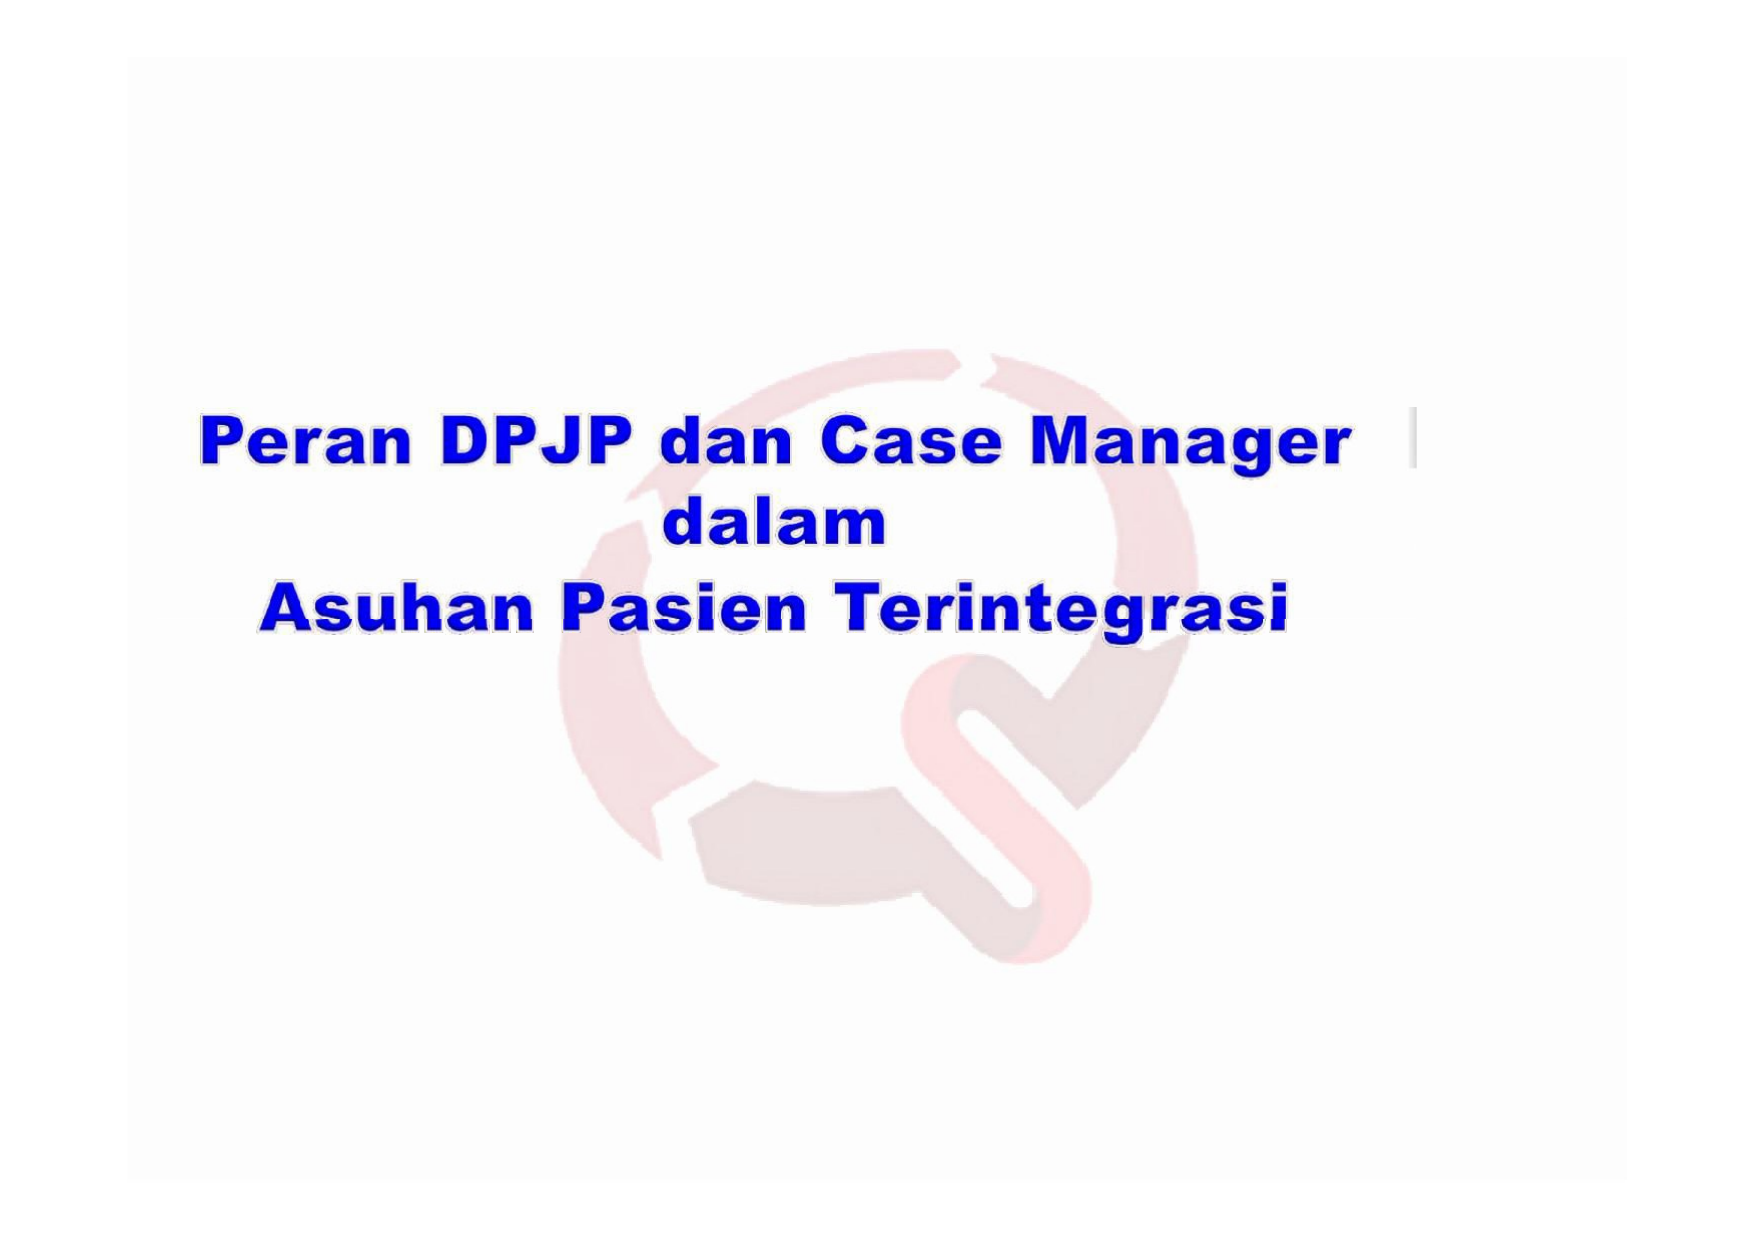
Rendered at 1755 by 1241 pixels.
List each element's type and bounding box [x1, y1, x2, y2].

text_box [846, 619, 867, 633]
text_box [127, 57, 1627, 619]
text_box [491, 619, 511, 633]
text_box [955, 619, 975, 633]
text_box [978, 619, 997, 633]
text_box [1027, 619, 1053, 634]
text_box [696, 619, 715, 633]
text_box [156, 407, 1417, 550]
text_box [718, 619, 762, 635]
text_box [561, 619, 582, 633]
text_box [355, 619, 398, 635]
text_box [256, 619, 354, 635]
text_box [1001, 619, 1021, 633]
text_box [1179, 619, 1266, 635]
text_box [788, 619, 807, 633]
text_box [127, 619, 1627, 1183]
text_box [156, 578, 1417, 619]
text_box [1053, 619, 1098, 635]
text_box [516, 619, 534, 633]
text_box [424, 619, 444, 633]
text_box [401, 619, 420, 633]
text_box [924, 619, 943, 633]
text_box [444, 619, 490, 635]
text_box [765, 619, 783, 633]
text_box [607, 619, 652, 635]
text_box [1149, 619, 1168, 633]
text_box [878, 619, 922, 635]
text_box [1101, 619, 1144, 648]
text_box [1269, 619, 1287, 633]
text_box [652, 619, 694, 635]
